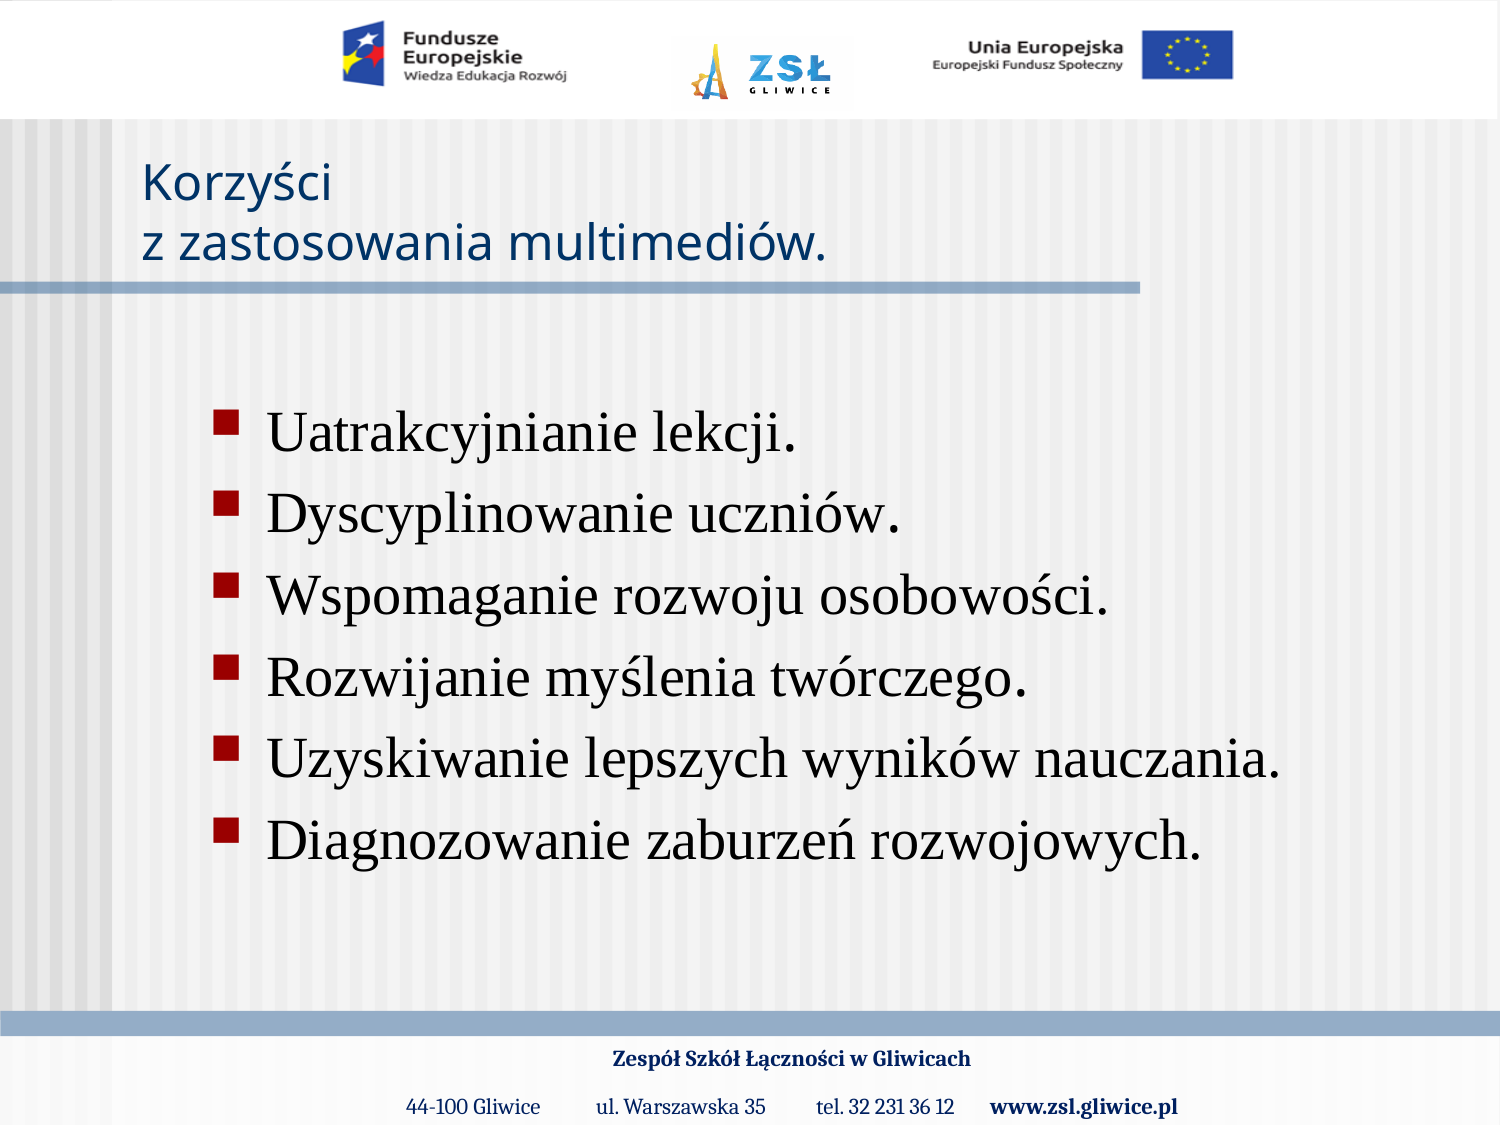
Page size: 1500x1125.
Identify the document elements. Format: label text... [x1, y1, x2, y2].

list Uatrakcyjnianie lekcji. Dyscyplinowanie uczniów. Wspomaganie rozwoju osobowości. Rozwijanie myślenia twórczego. Uzyskiwanie lepszych wyników nauczania. Diagnozowanie zaburzeń rozwojowych. [194, 385, 1500, 1010]
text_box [0, 1010, 1500, 1125]
title Korzyści z zastosowania multimediów. [126, 141, 1467, 278]
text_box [0, 0, 1498, 120]
